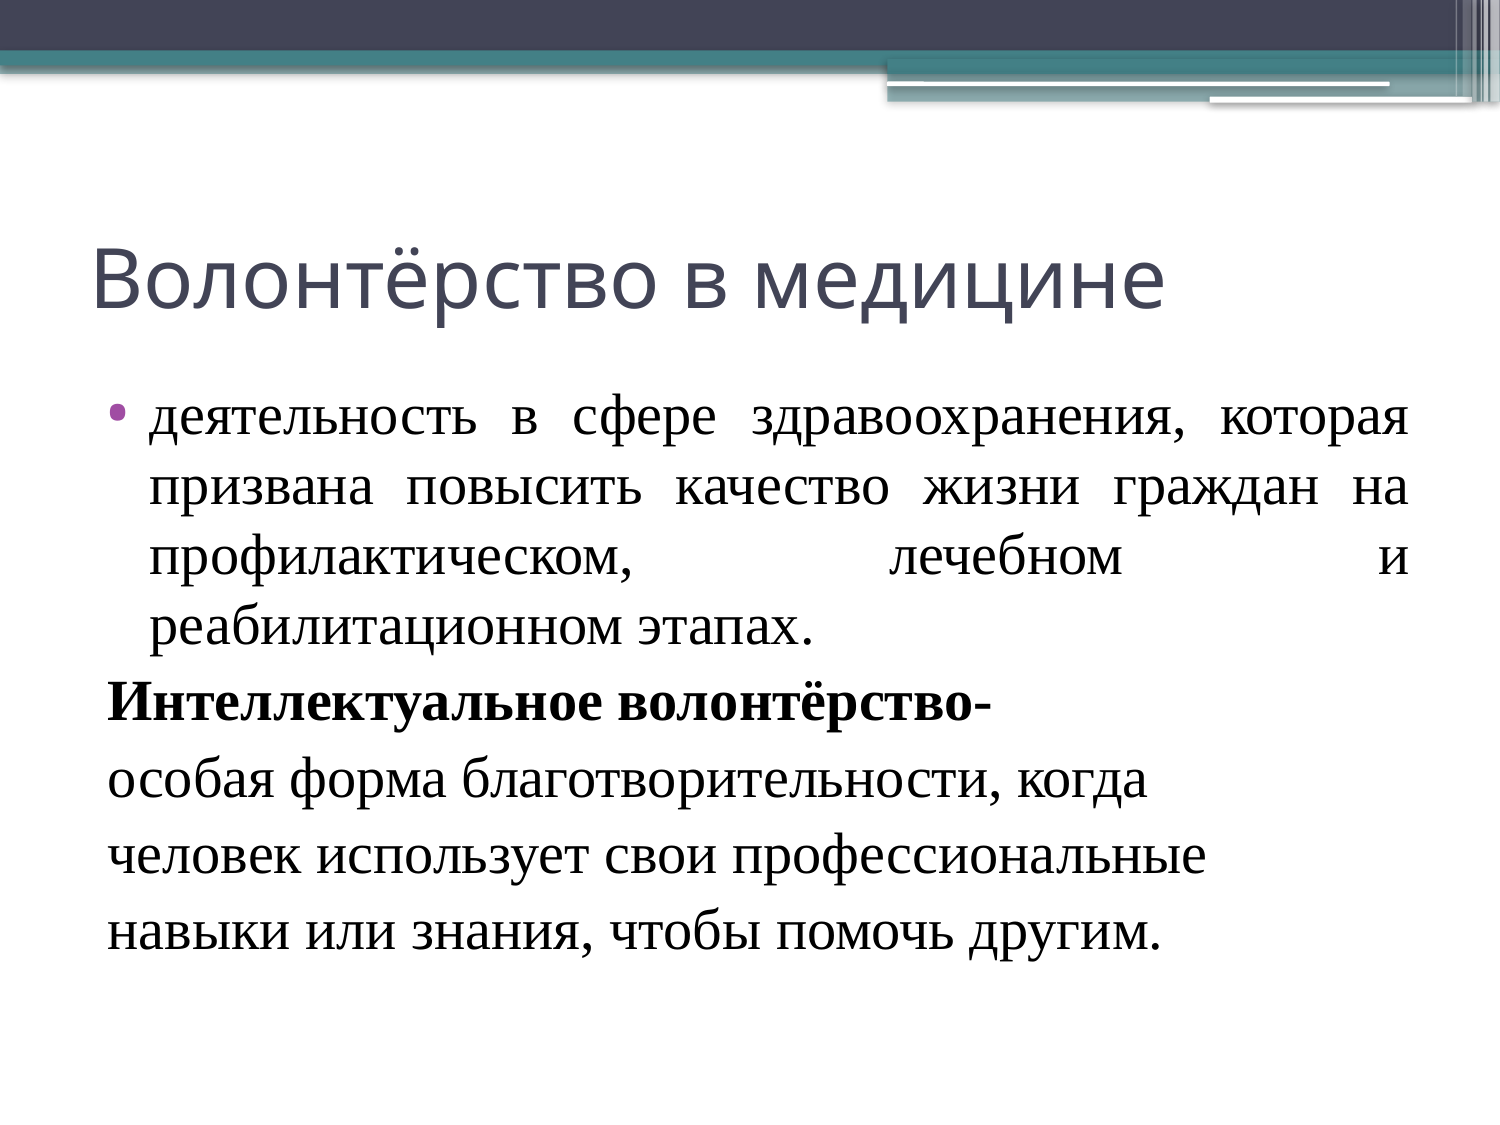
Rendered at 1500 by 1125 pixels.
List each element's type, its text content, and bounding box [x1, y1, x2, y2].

title Волонтёрство в медицине [75, 187, 1425, 363]
list деятельность в сфере здравоохранения, которая призвана повысить качество жизни граждан на профилактическом, лечебном и реабилитационном этапах. Интеллектуальное волонтёрство- особая форма благотворительности, когда человек использует свои профессиональные навыки или знания, чтобы помочь другим. [75, 368, 1425, 1079]
